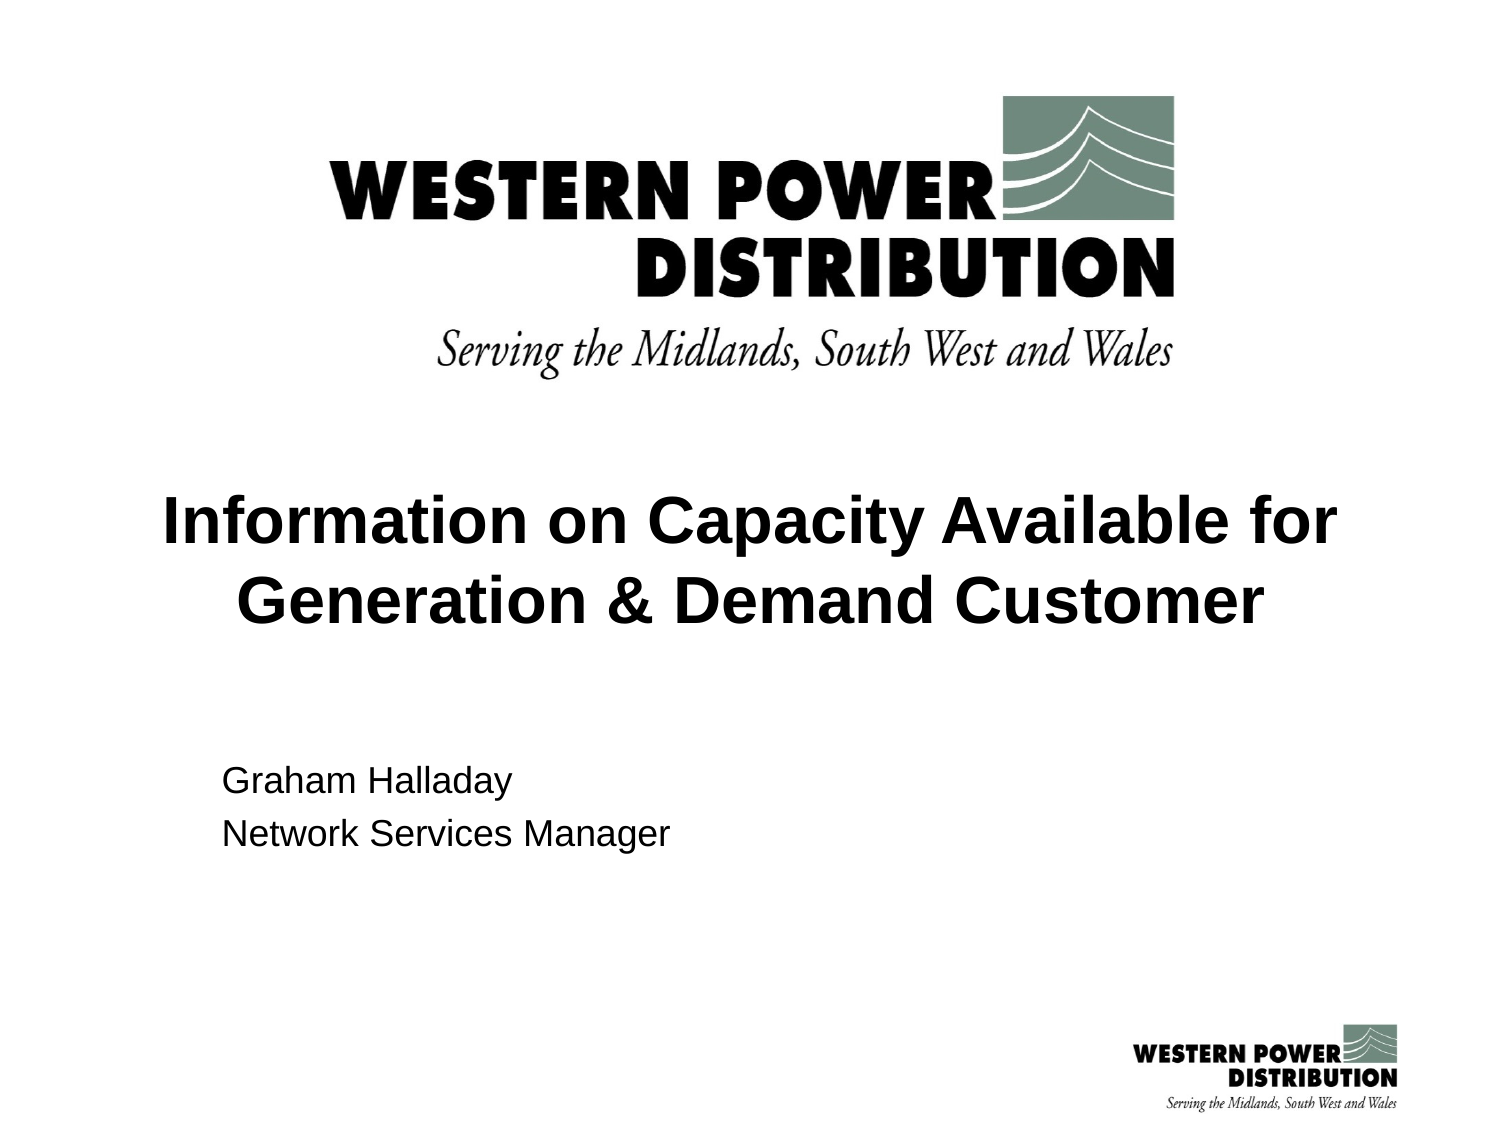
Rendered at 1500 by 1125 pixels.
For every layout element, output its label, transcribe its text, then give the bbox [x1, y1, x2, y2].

title Information on Capacity Available for Generation & Demand Customer [113, 456, 1389, 657]
picture [324, 92, 1178, 385]
picture [1131, 1023, 1398, 1114]
subtitle Graham Halladay Network Services Manager [206, 586, 1282, 988]
